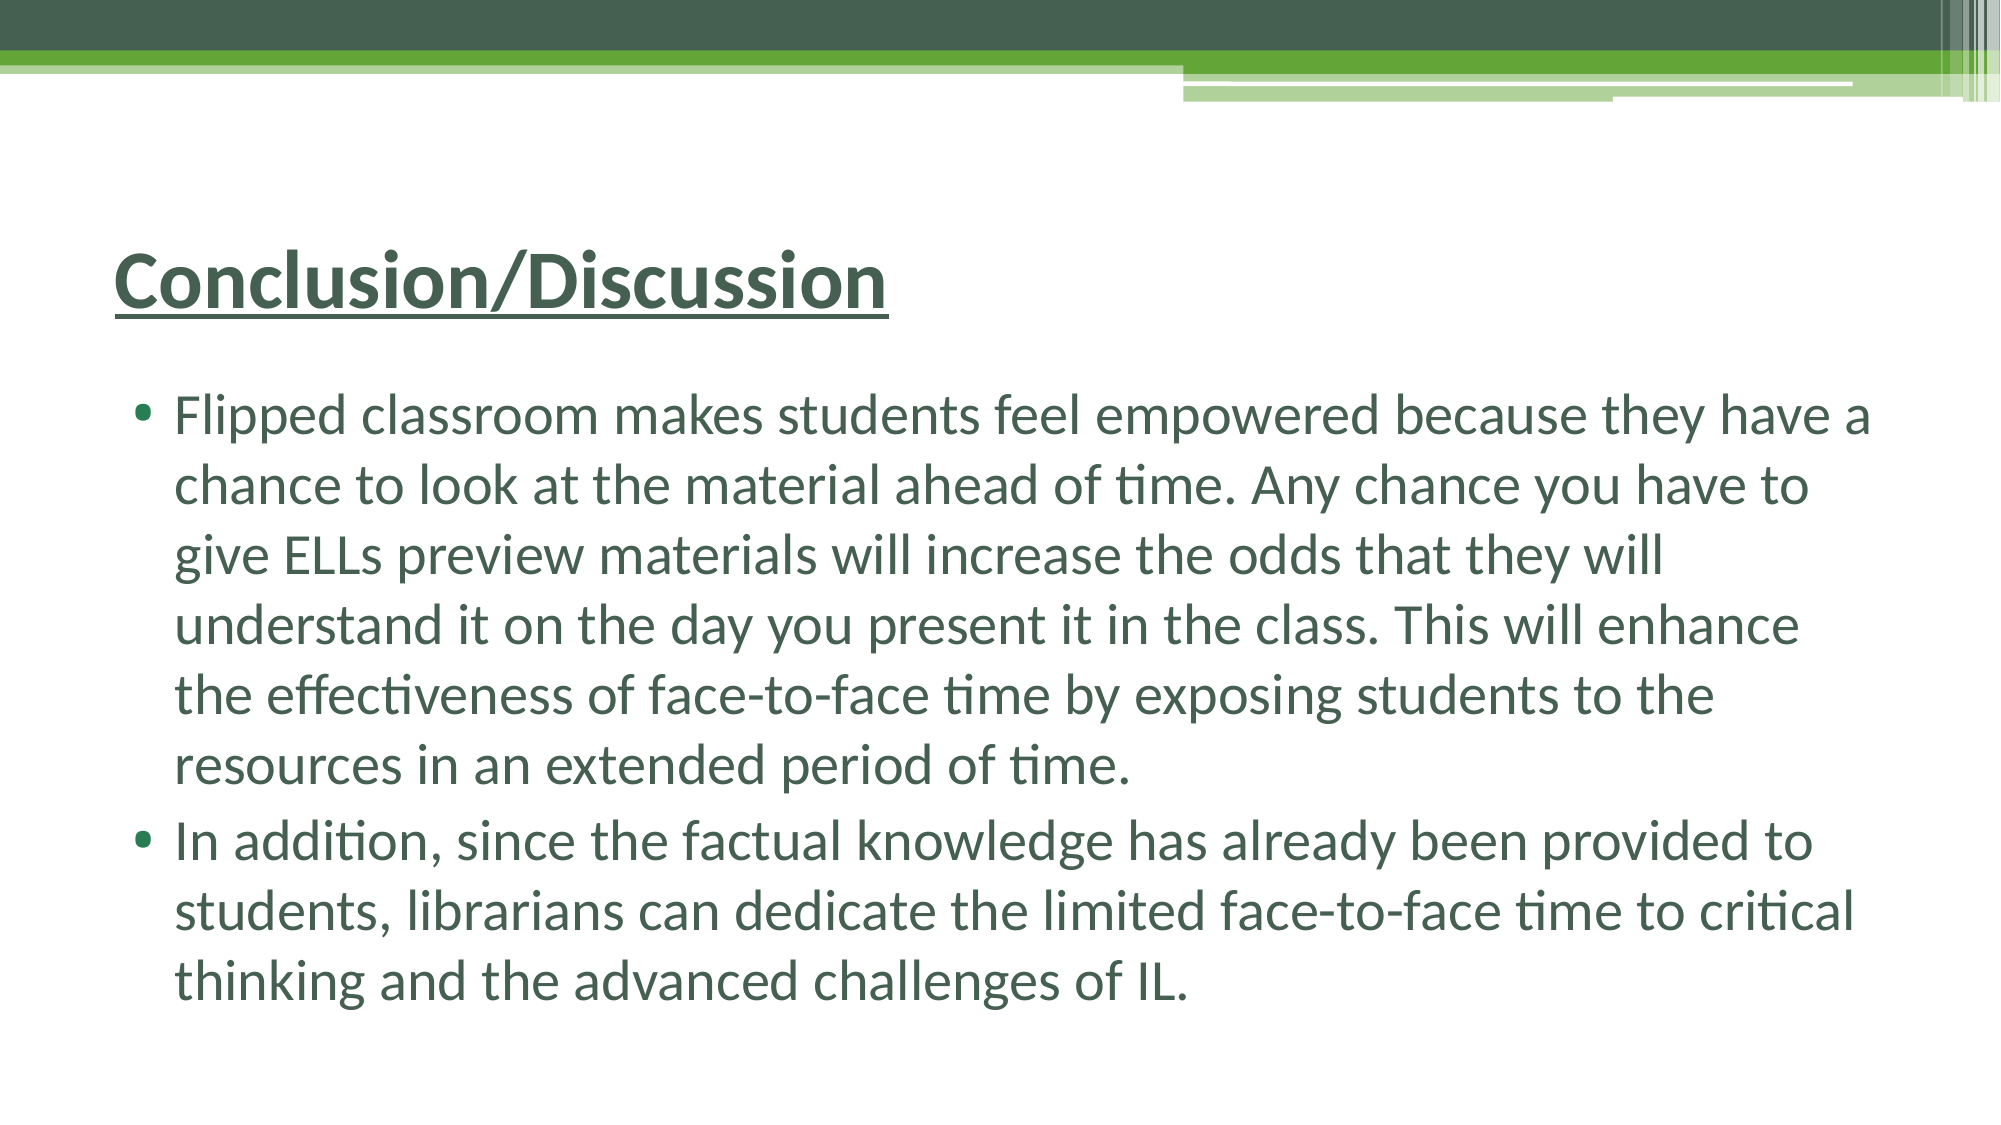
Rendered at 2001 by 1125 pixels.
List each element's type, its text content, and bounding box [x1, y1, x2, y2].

title Conclusion/Discussion [99, 187, 1900, 363]
list Flipped classroom makes students feel empowered because they have a chance to look at the material ahead of time. Any chance you have to give ELLs preview materials will increase the odds that they will understand it on the day you present it in the class. This will enhance the effectiveness of face-to-face time by exposing students to the resources in an extended period of time. In addition, since the factual knowledge has already been provided to students, librarians can dedicate the limited face-to-face time to critical thinking and the advanced challenges of IL. [99, 368, 1900, 1079]
